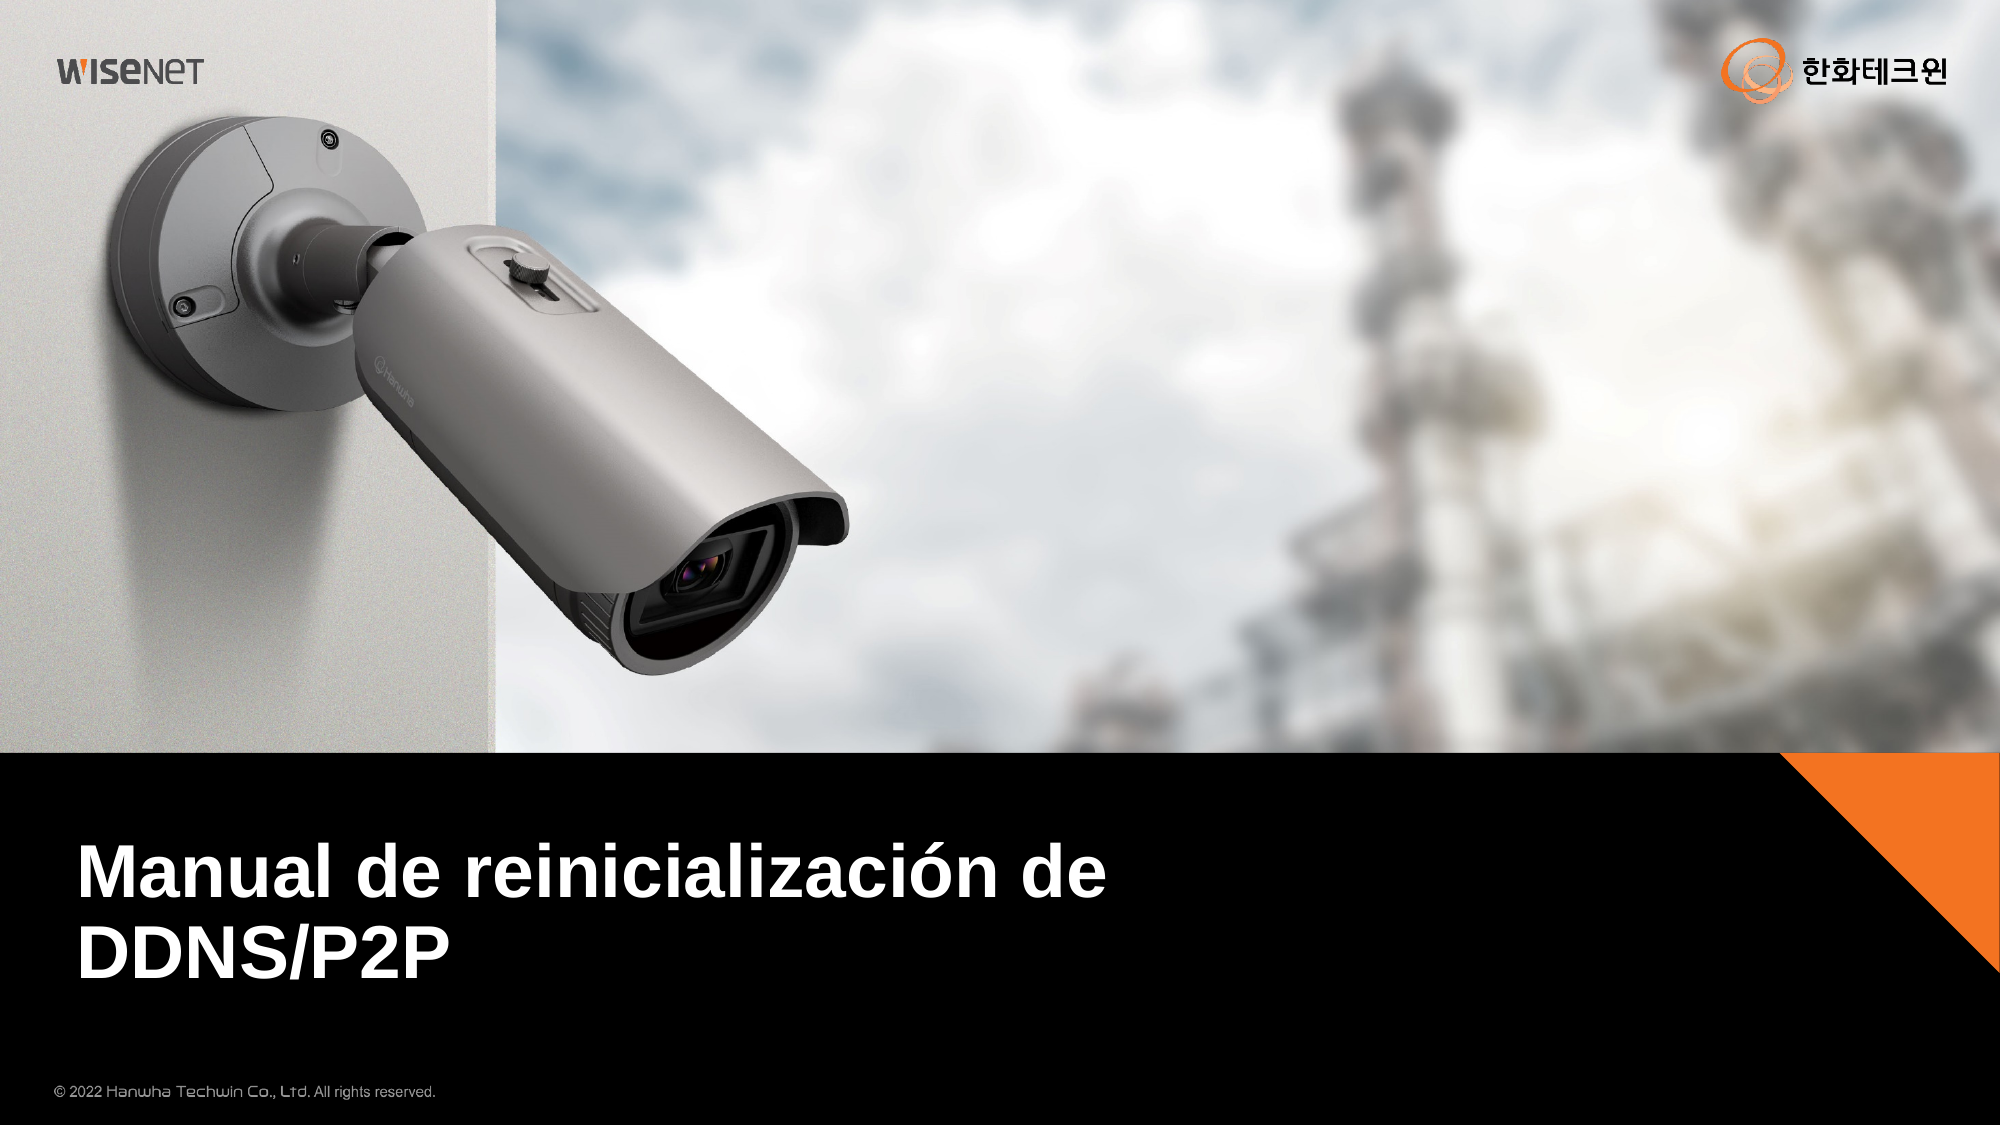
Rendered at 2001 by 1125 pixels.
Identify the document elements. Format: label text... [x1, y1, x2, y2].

text_box Manual de reinicialización de DDNS/P2P [76, 832, 1168, 898]
picture [54, 1085, 435, 1100]
picture [0, 0, 2000, 752]
